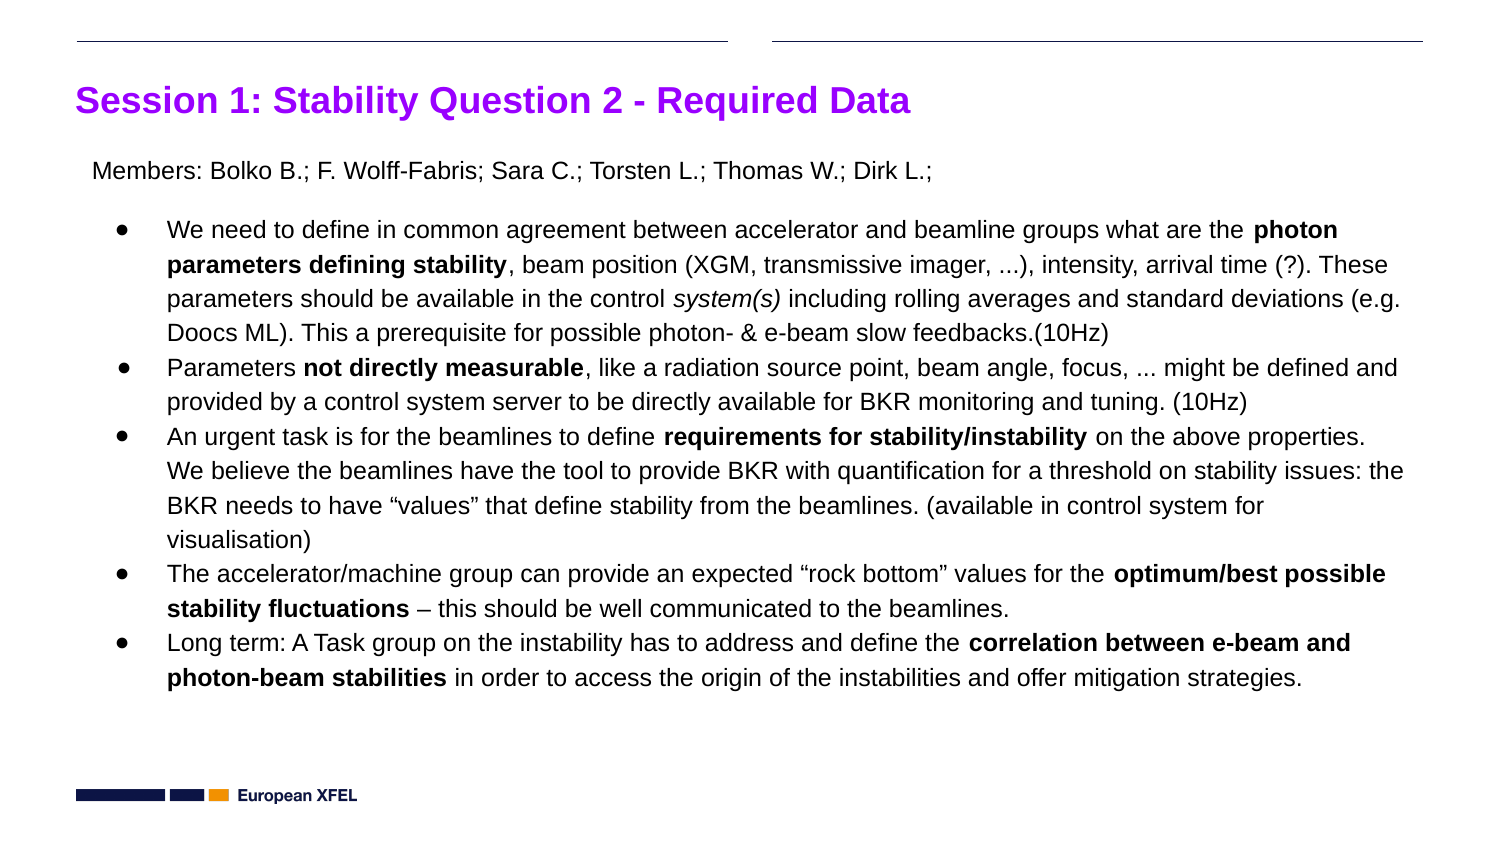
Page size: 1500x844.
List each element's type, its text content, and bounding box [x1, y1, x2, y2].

text_box Members: Bolko B.; F. Wolff-Fabris; Sara C.; Torsten L.; Thomas W.; Dirk L.; We need to define in common agreement between accelerator and beamline groups what are the photon parameters defining stability, beam position (XGM, transmissive imager, ...), intensity, arrival time (?). These parameters should be available in the control system(s) including rolling averages and standard deviations (e.g. Doocs ML). This a prerequisite for possible photon- & e-beam slow feedbacks.(10Hz) Parameters not directly measurable, like a radiation source point, beam angle, focus, ... might be defined and provided by a control system server to be directly available for BKR monitoring and tuning. (10Hz) An urgent task is for the beamlines to define requirements for stability/instability on the above properties. We believe the beamlines have the tool to provide BKR with quantification for a threshold on stability issues: the BKR needs to have “values” that define stability from the beamlines. (available in control system for visualisation) The accelerator/machine group can provide an expected “rock bottom” values for the optimum/best possible stability fluctuations – this should be well communicated to the beamlines. Long term: A Task group on the instability has to address and define the correlation between e-beam and photon-beam stabilities in order to access the origin of the instabilities and offer mitigation strategies. [76, 134, 1425, 759]
picture [76, 789, 357, 804]
title Session 1: Stability Question 2 - Required Data [75, 24, 1424, 121]
